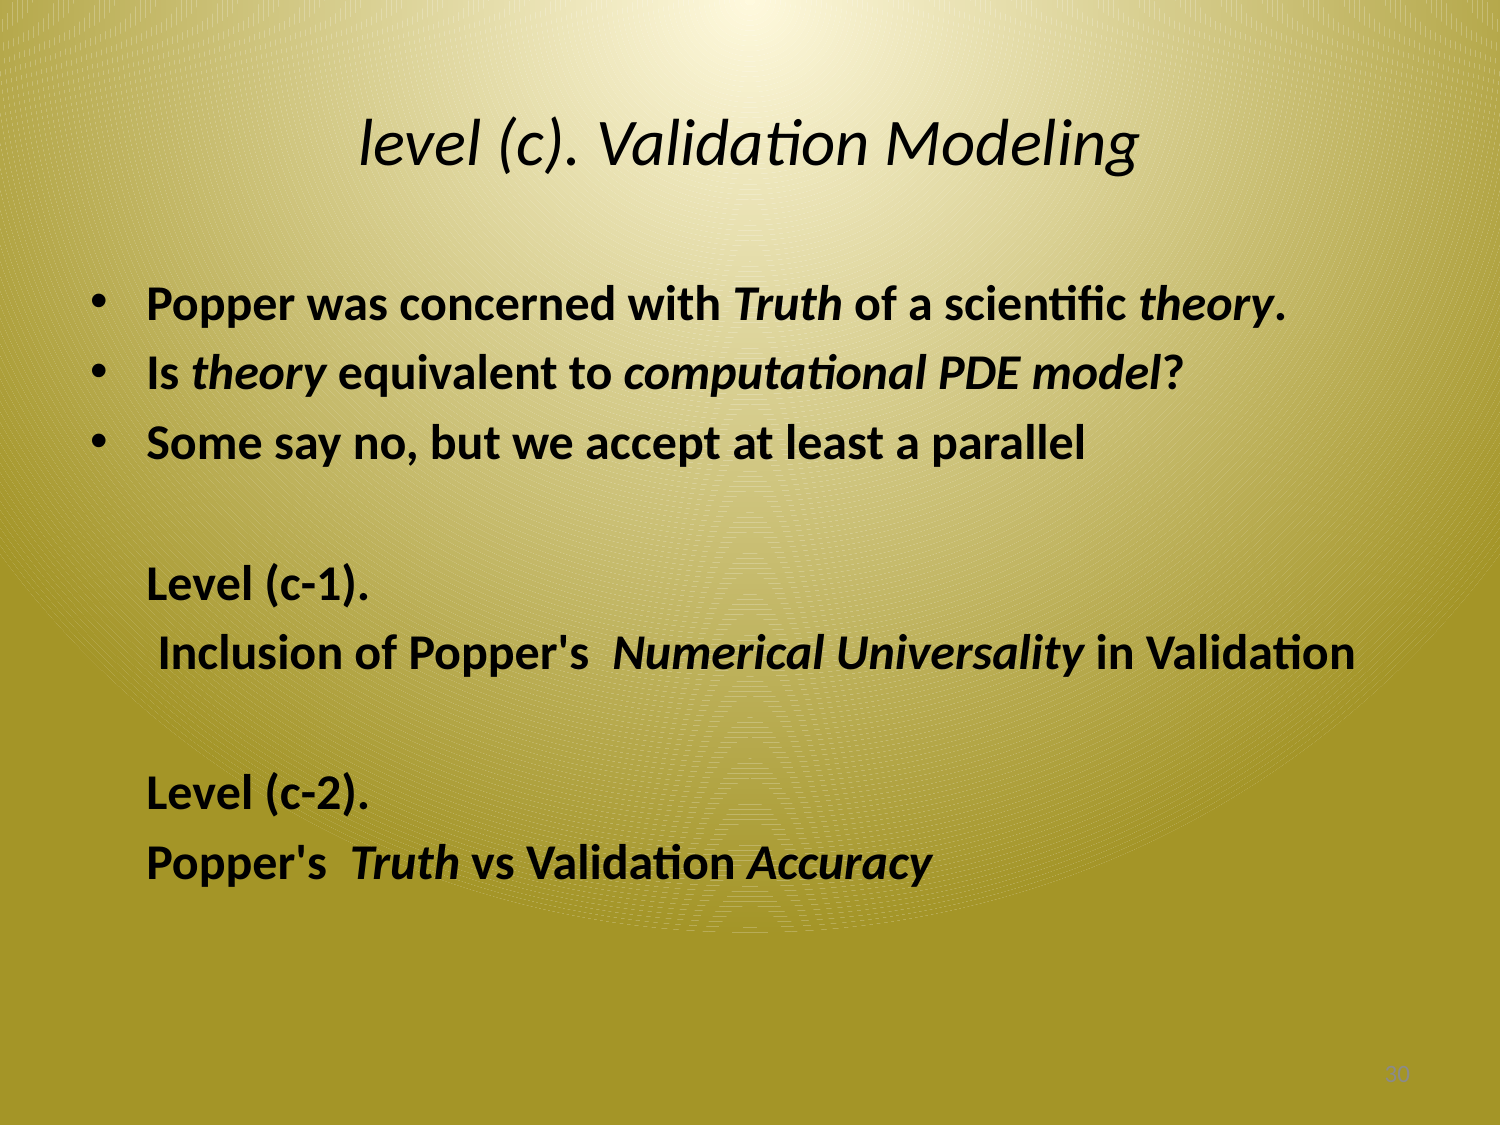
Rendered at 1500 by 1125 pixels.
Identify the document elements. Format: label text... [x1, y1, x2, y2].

title level (c). Validation Modeling [75, 45, 1425, 233]
slide_number 30 [1074, 1042, 1425, 1103]
list Popper was concerned with Truth of a scientific theory. Is theory equivalent to computational PDE model? Some say no, but we accept at least a parallel Level (c-1). Inclusion of Popper's Numerical Universality in Validation Level (c-2). Popper's Truth vs Validation Accuracy [75, 262, 1425, 1005]
